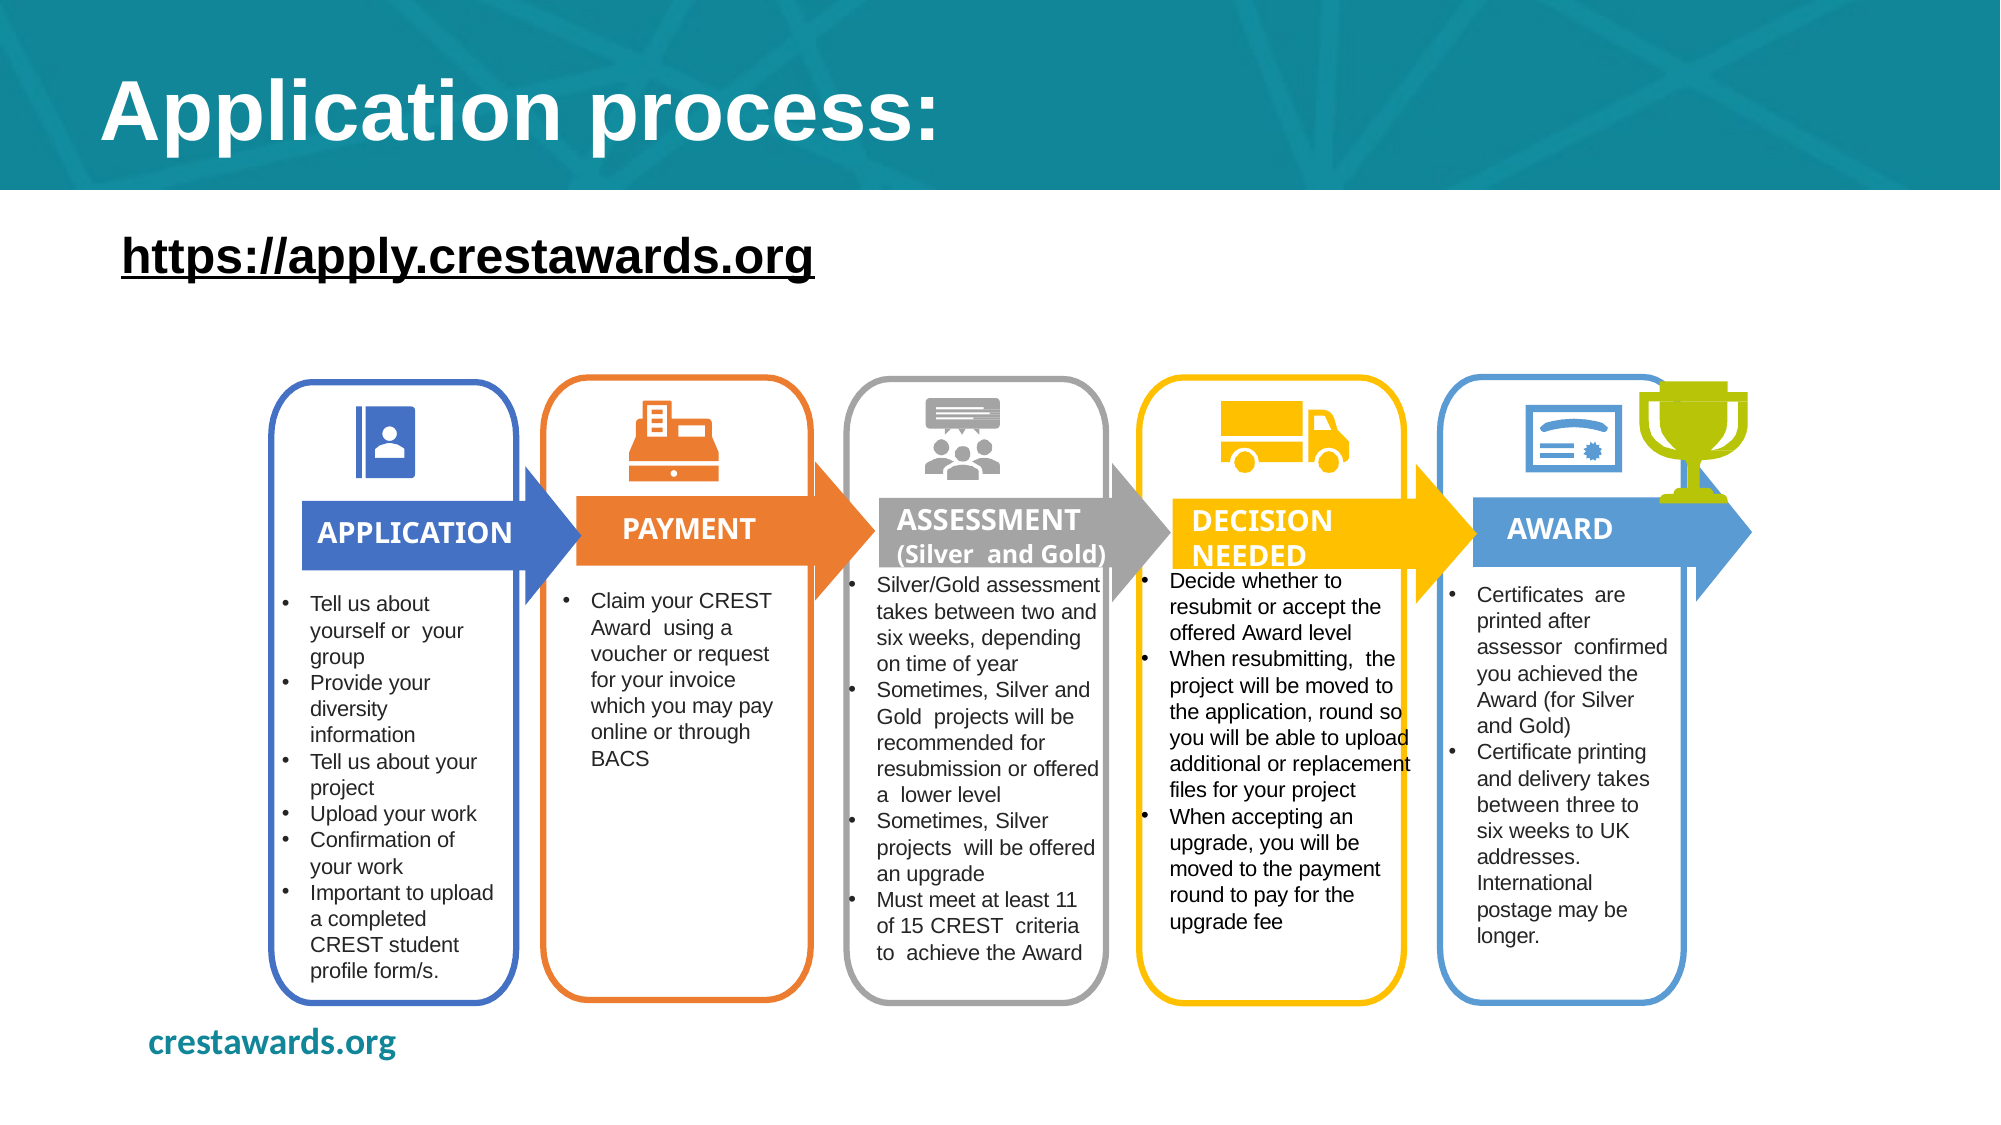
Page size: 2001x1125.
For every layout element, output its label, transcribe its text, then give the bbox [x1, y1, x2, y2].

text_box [356, 381, 1748, 504]
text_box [1171, 377, 1478, 381]
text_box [1171, 504, 1478, 1004]
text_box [582, 504, 876, 1001]
title Application process: [85, 58, 1881, 167]
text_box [271, 380, 582, 1004]
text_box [543, 375, 876, 381]
picture [0, 0, 2000, 190]
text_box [1478, 377, 1753, 1003]
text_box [876, 377, 1171, 381]
text_box https://apply.crestawards.org [106, 215, 1107, 351]
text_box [846, 504, 1171, 1004]
